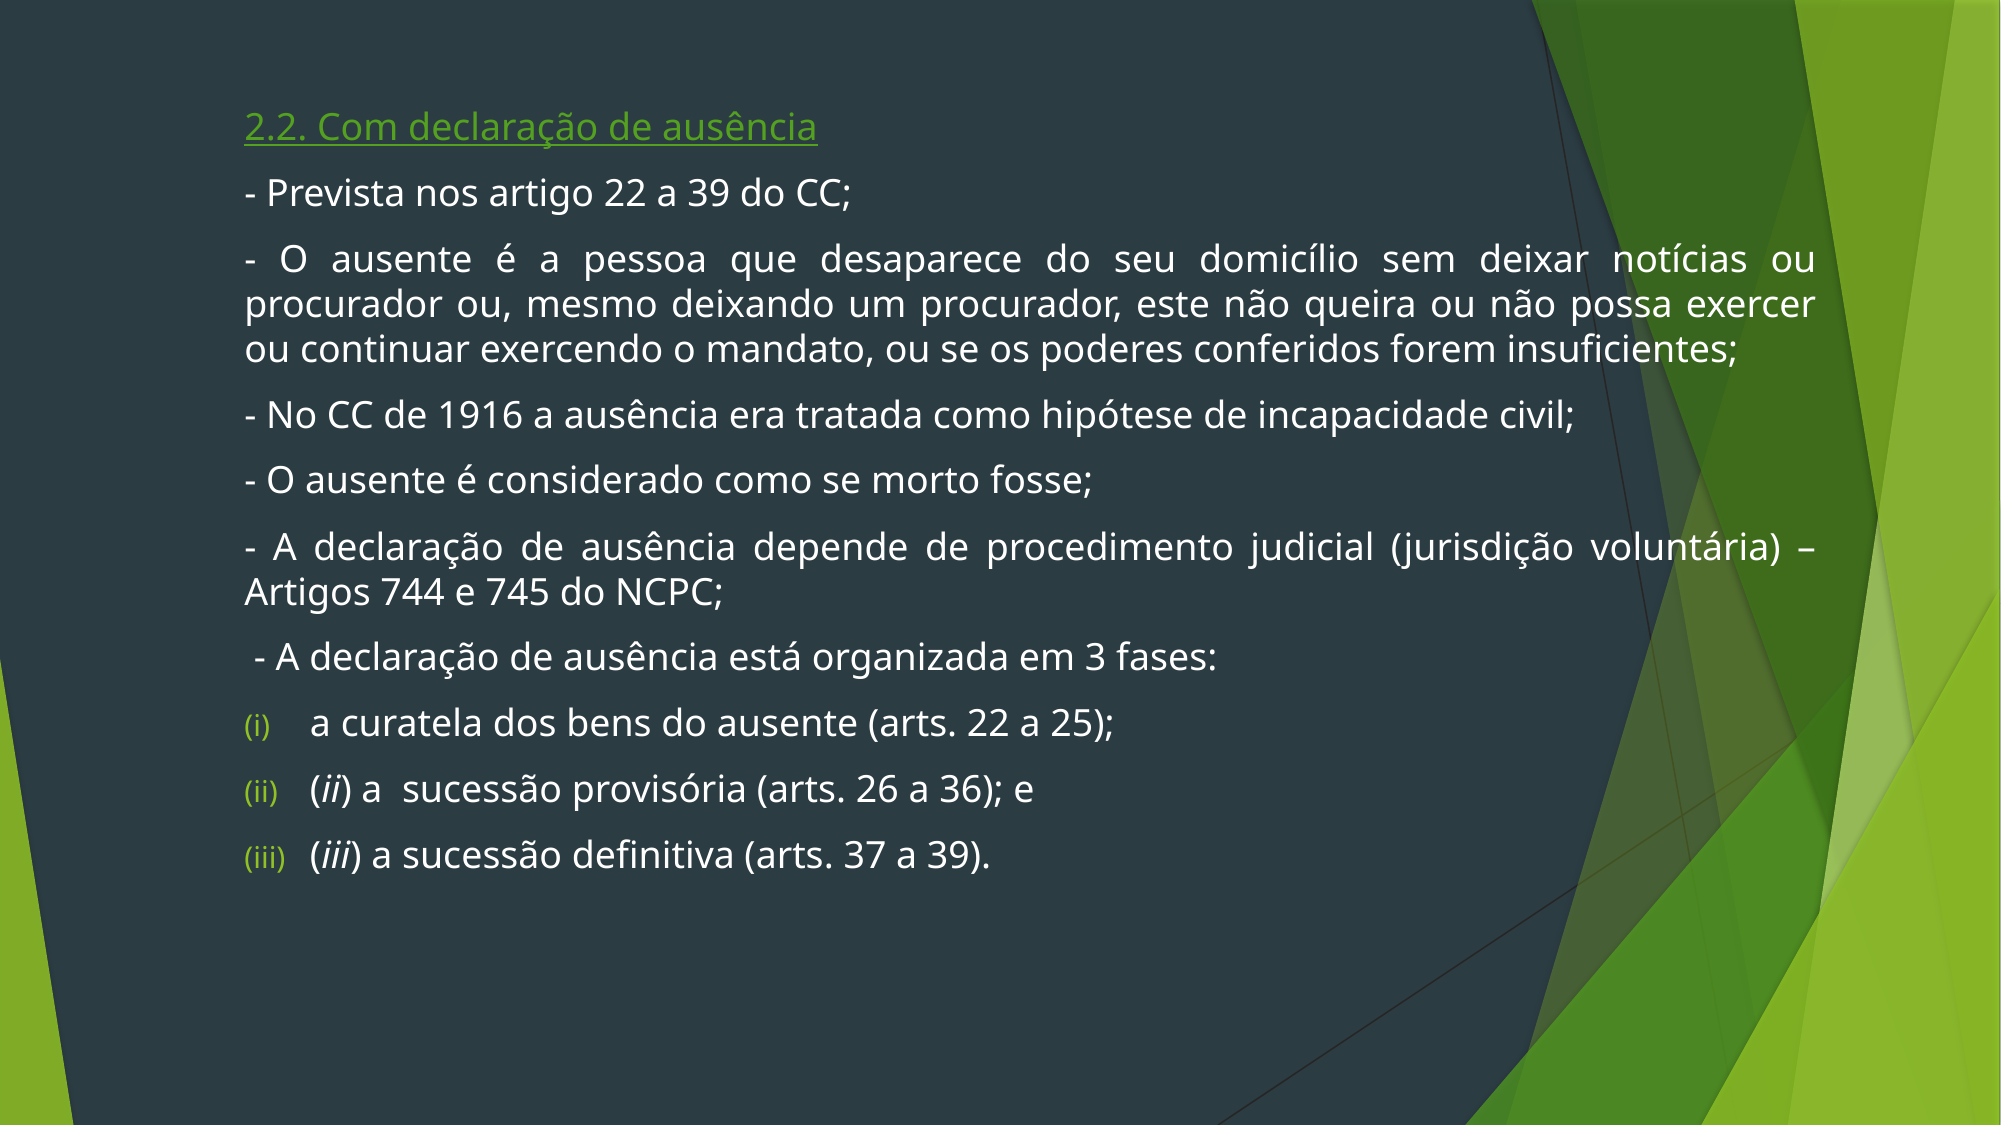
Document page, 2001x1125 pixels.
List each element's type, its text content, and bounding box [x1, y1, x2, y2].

list 2.2. Com declaração de ausência - Prevista nos artigo 22 a 39 do CC; - O ausente é a pessoa que desaparece do seu domicílio sem deixar notícias ou procurador ou, mesmo deixando um procurador, este não queira ou não possa exercer ou continuar exercendo o mandato, ou se os poderes conferidos forem insuficientes; - No CC de 1916 a ausência era tratada como hipótese de incapacidade civil; - O ausente é considerado como se morto fosse; - A declaração de ausência depende de procedimento judicial (jurisdição voluntária) – Artigos 744 e 745 do NCPC; - A declaração de ausência está organizada em 3 fases: a curatela dos bens do ausente (arts. 22 a 25); (ii) a sucessão provisória (arts. 26 a 36); e (iii) a sucessão definitiva (arts. 37 a 39). [111, 95, 1833, 992]
